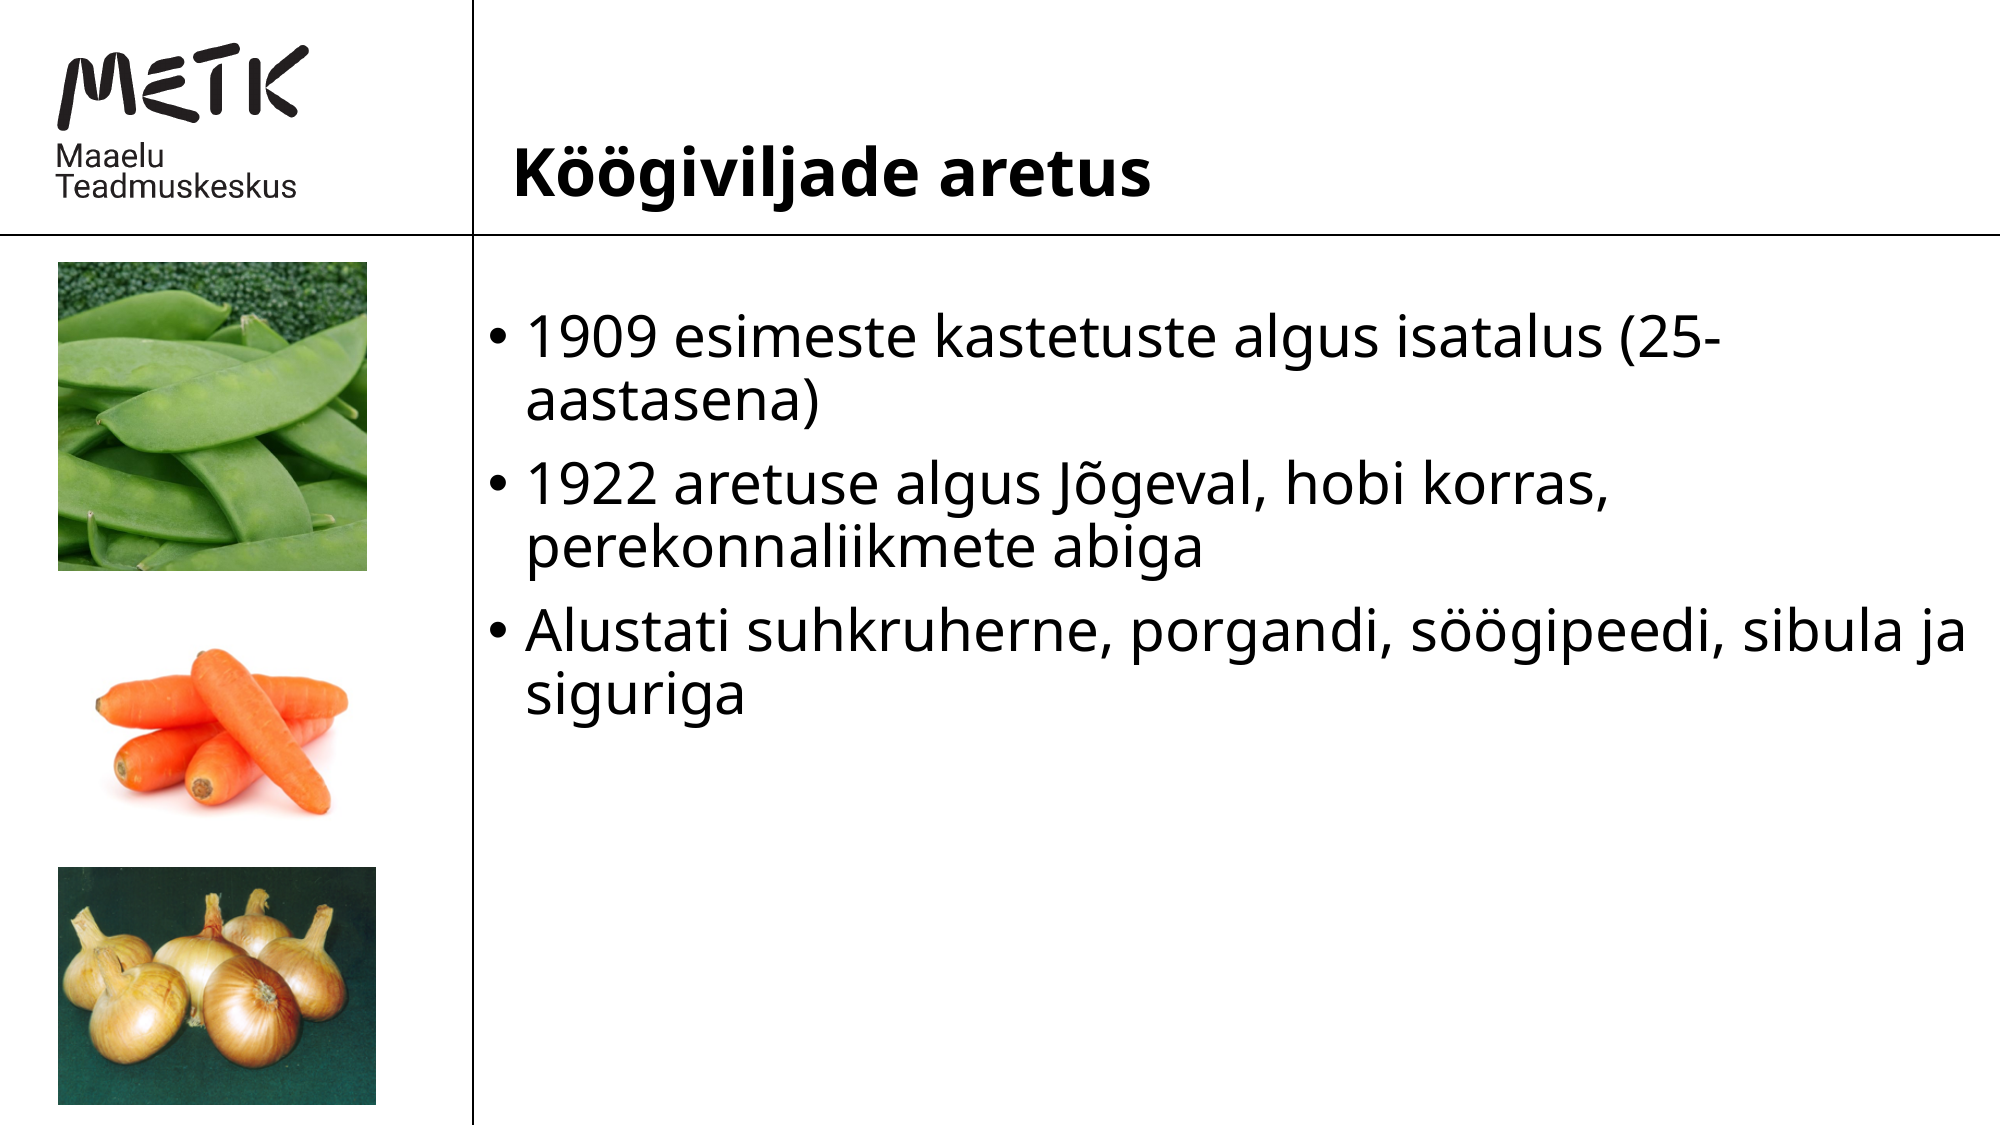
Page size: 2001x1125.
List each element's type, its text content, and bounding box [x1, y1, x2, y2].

title Köögiviljade aretus [496, 70, 1855, 219]
picture [27, 12, 341, 228]
picture [58, 262, 367, 571]
list 1909 esimeste kastetuste algus isatalus (25-aastasena) 1922 aretuse algus Jõgeval, hobi korras, perekonnaliikmete abiga Alustati suhkruherne, porgandi, söögipeedi, sibula ja siguriga [472, 299, 2000, 1014]
picture [58, 867, 376, 1105]
picture [69, 601, 380, 846]
